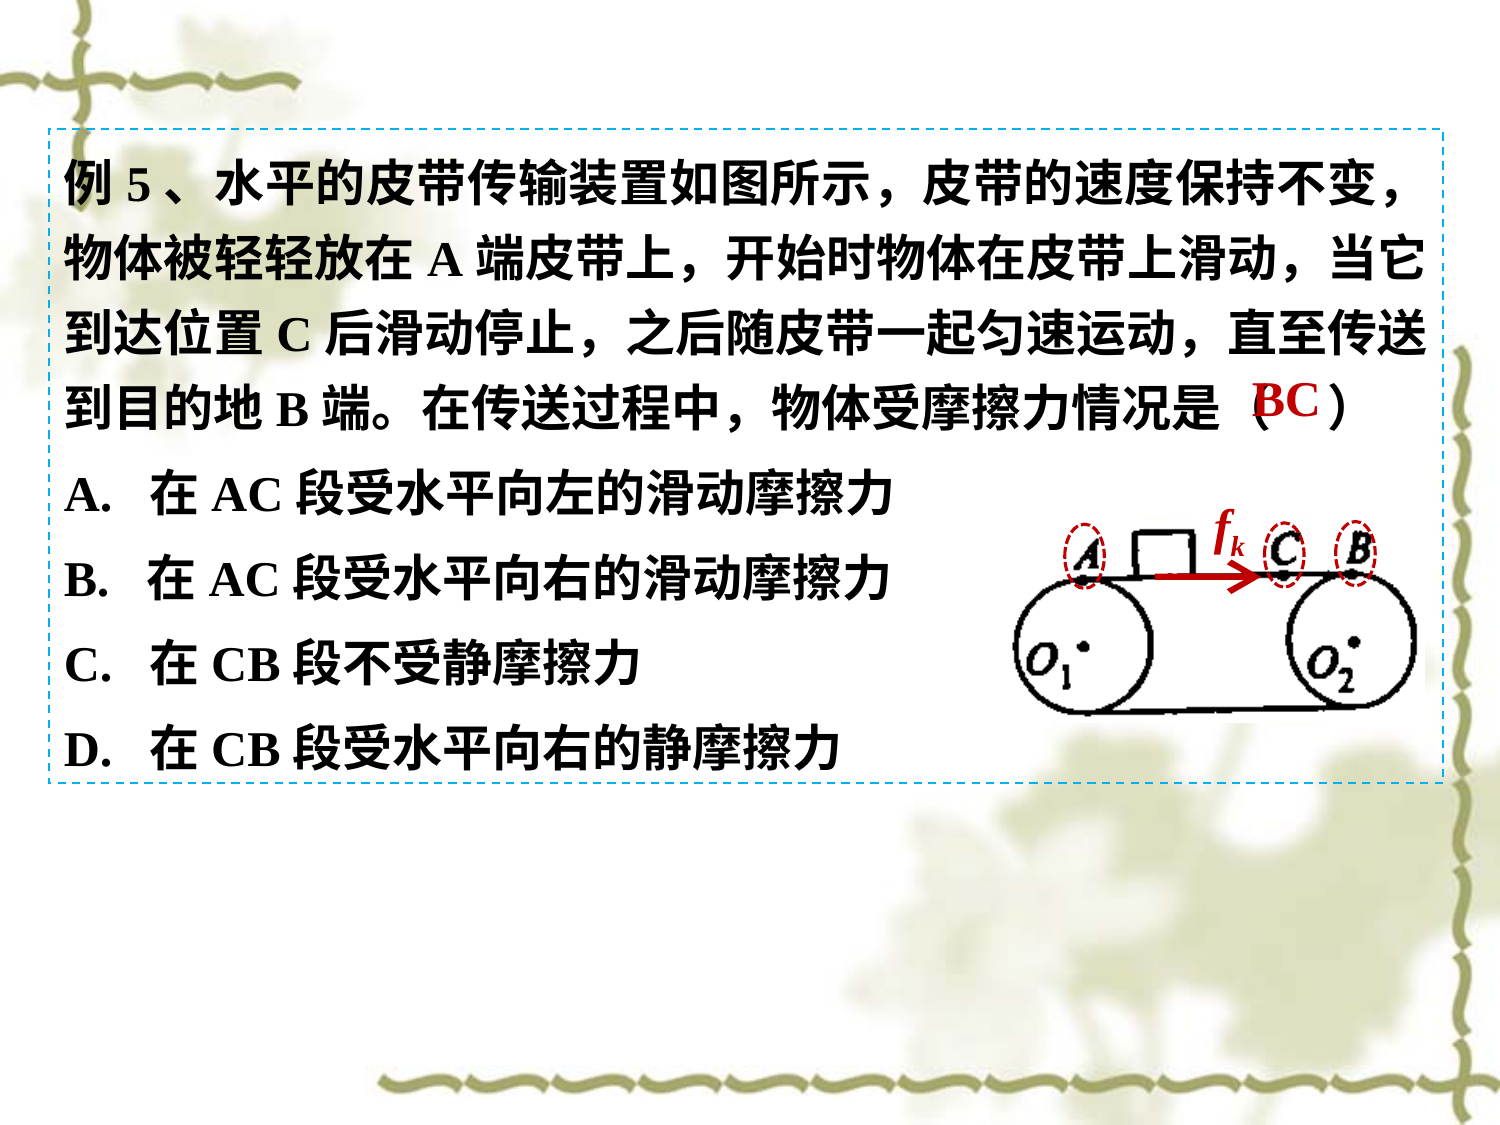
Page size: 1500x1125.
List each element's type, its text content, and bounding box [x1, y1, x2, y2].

text_box 例5、水平的皮带传输装置如图所示，皮带的速度保持不变，物体被轻轻放在A端皮带上，开始时物体在皮带上滑动，当它到达位置C后滑动停止，之后随皮带一起匀速运动，直至传送到目的地B端。在传送过程中，物体受摩擦力情况是（ ） A. 在AC段受水平向左的滑动摩擦力 B. 在AC段受水平向右的滑动摩擦力 C. 在CB段不受静摩擦力 D. 在CB段受水平向右的静摩擦力 [49, 128, 1443, 784]
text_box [1154, 486, 1262, 577]
picture [0, 0, 1500, 1125]
text_box BC [1237, 359, 1355, 434]
